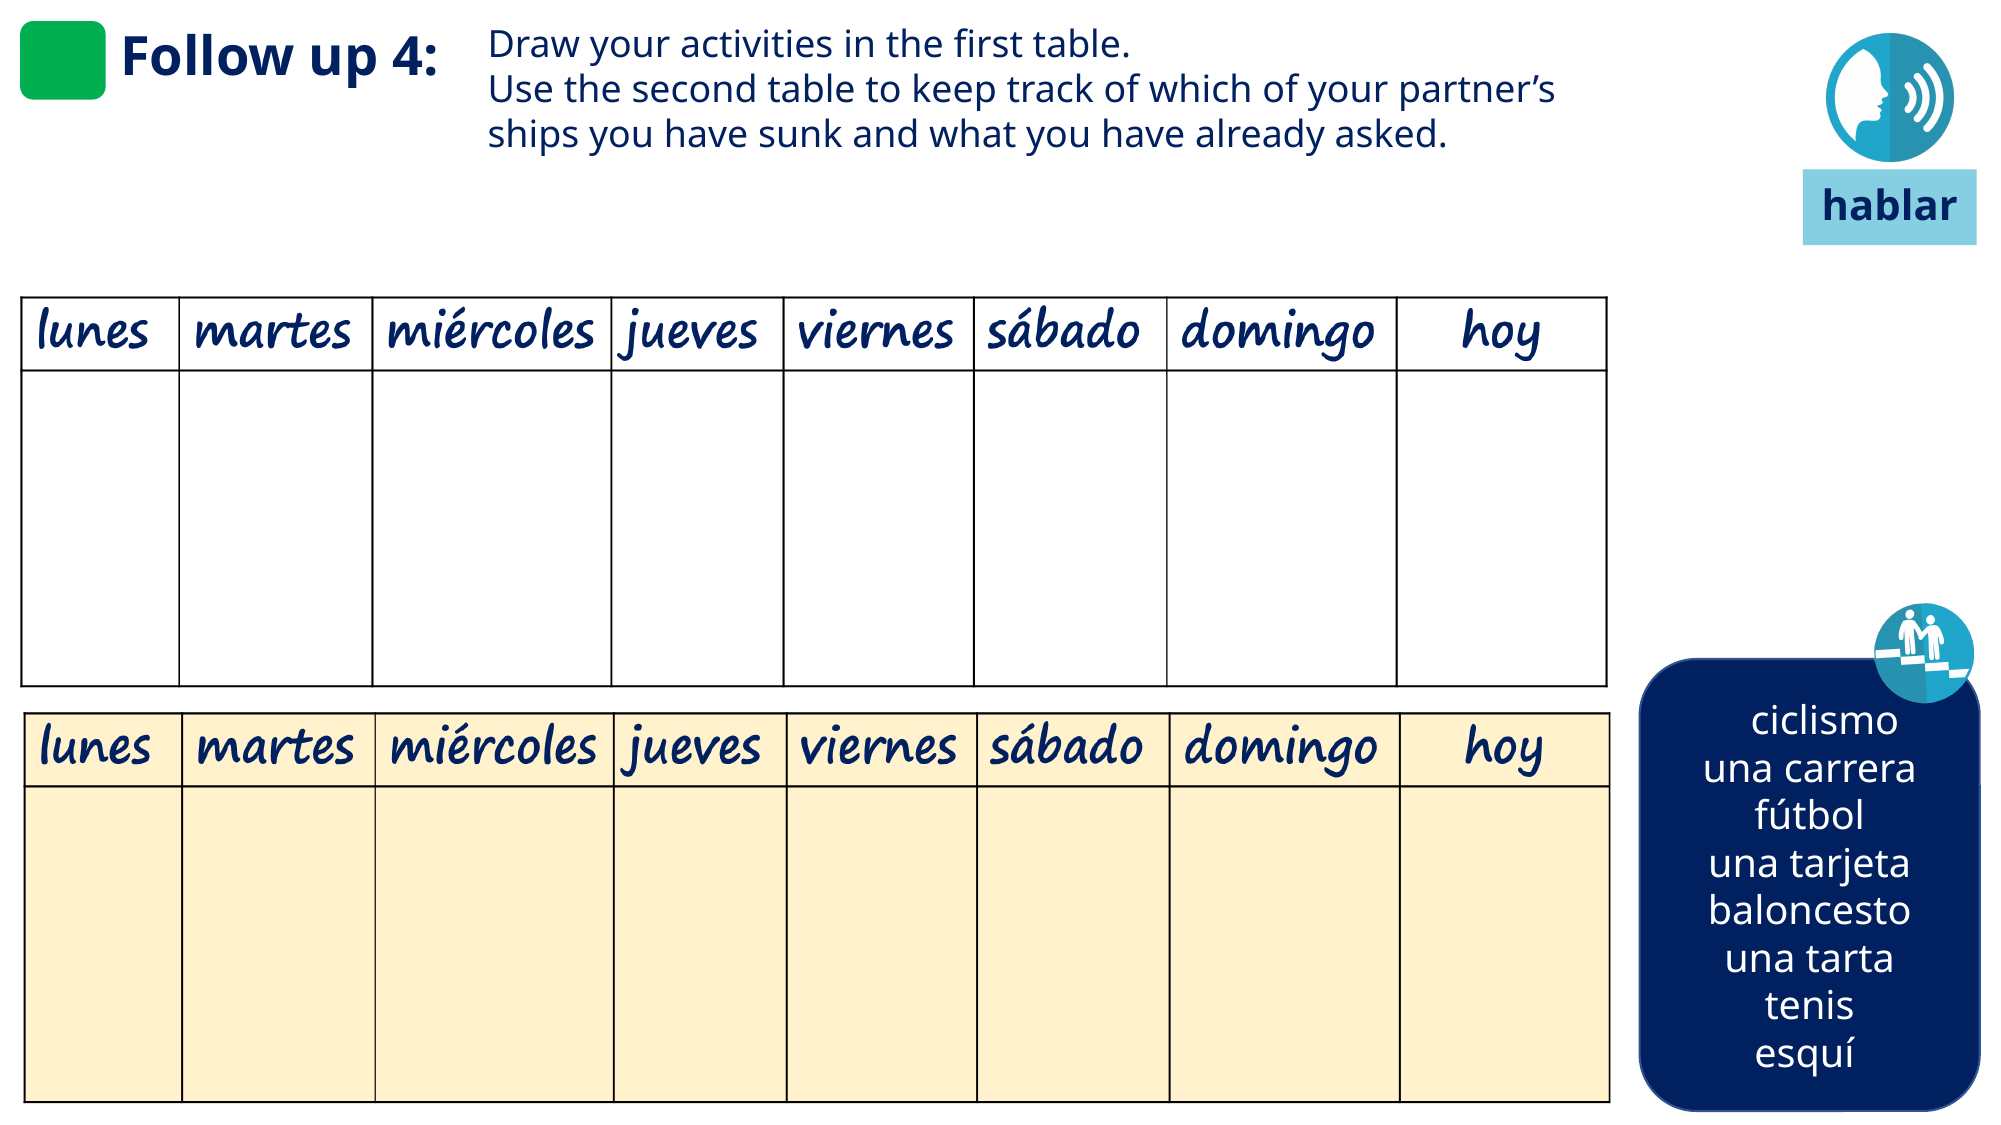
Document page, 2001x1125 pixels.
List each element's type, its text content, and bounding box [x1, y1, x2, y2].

text_box Draw your activities in the first table. Use the second table to keep track of which of your partner’s ships you have sunk and what you have already asked. [472, 12, 1640, 163]
text_box [20, 21, 106, 100]
picture [1825, 33, 1954, 162]
picture [20, 289, 1611, 1104]
text_box Follow up 4: [105, 14, 472, 110]
text_box hablar [1802, 169, 1977, 246]
text_box ciclismo una carrera fútbol una tarjeta baloncesto una tarta tenis esquí [1638, 657, 1981, 1113]
picture [1872, 601, 1977, 706]
